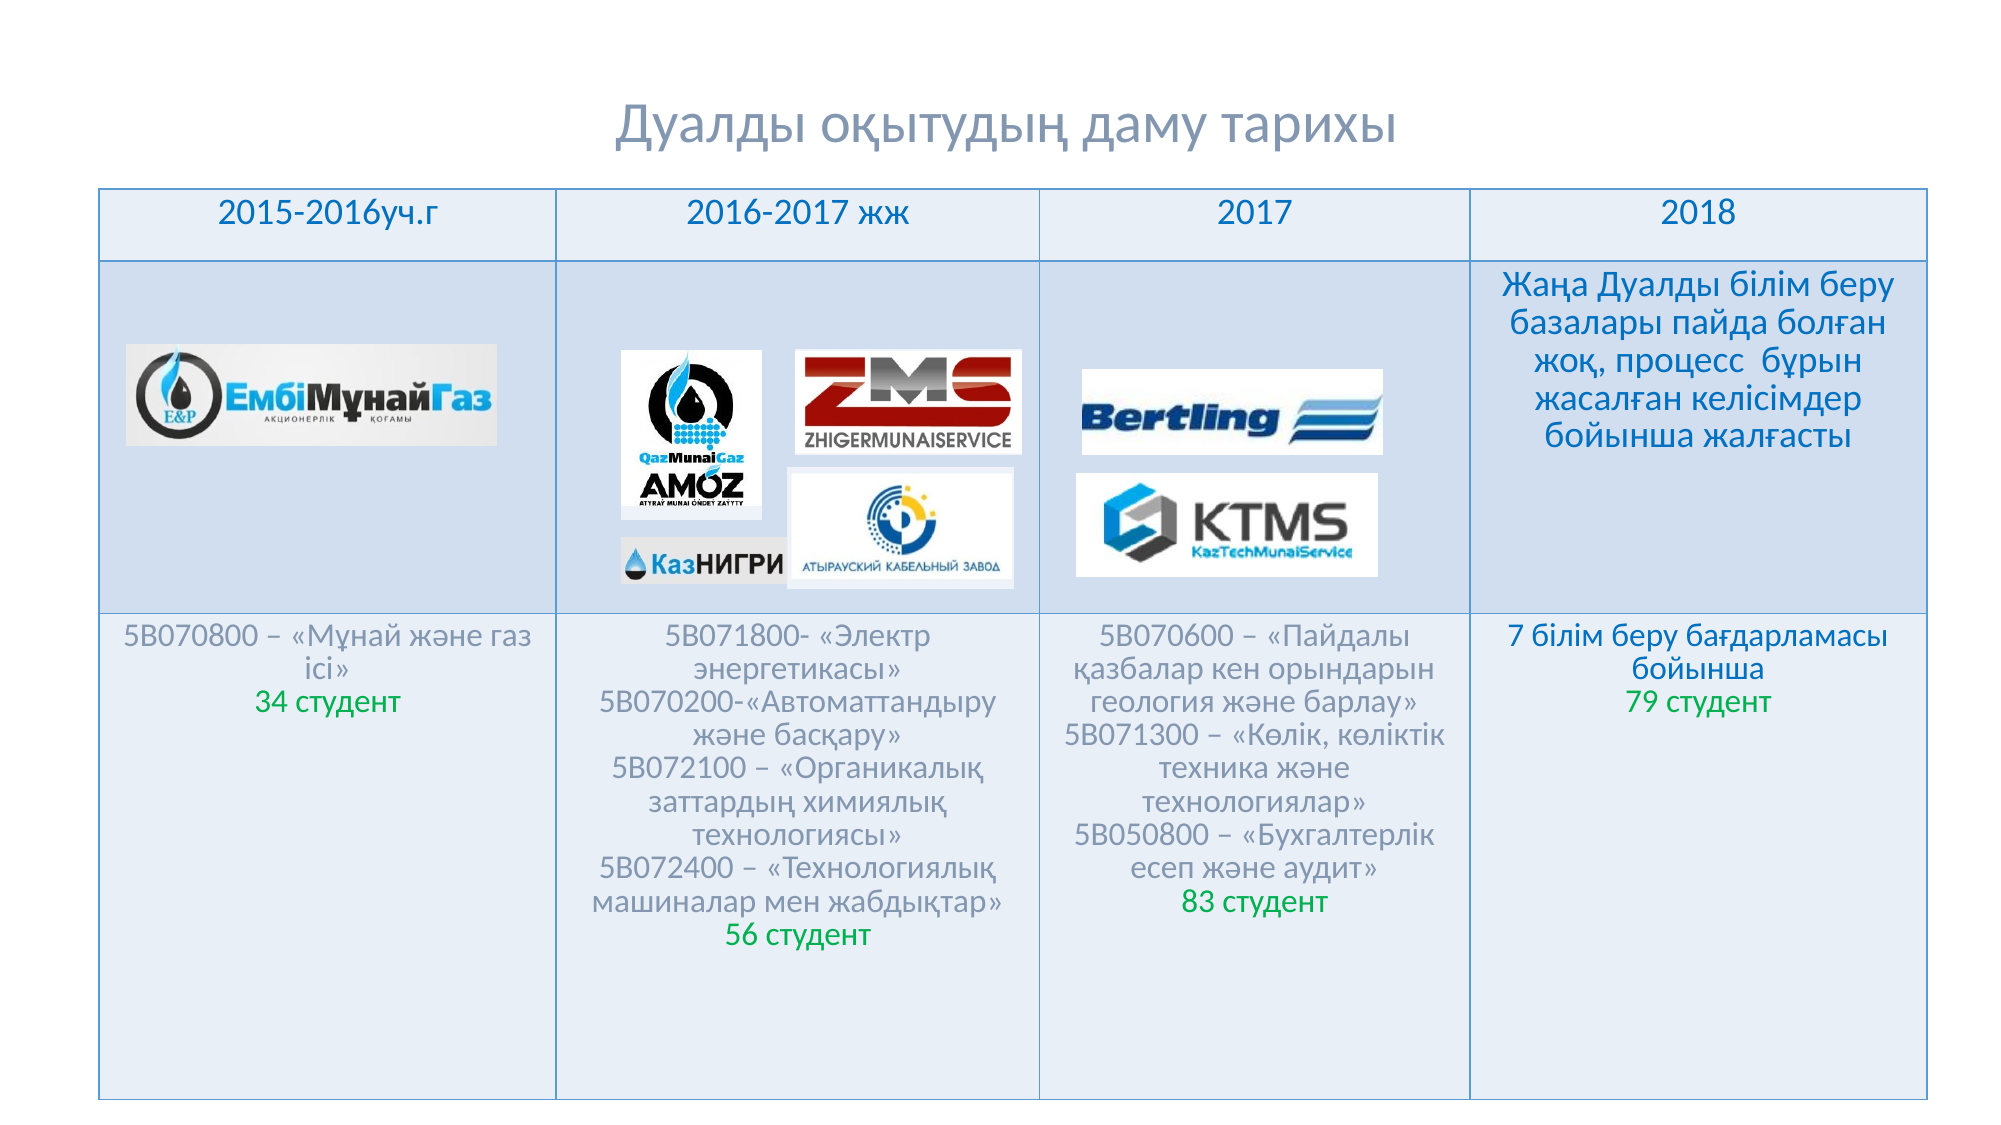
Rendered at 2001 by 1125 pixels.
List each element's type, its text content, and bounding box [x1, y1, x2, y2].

table_cell [1040, 262, 1469, 613]
table_header 2017 [1040, 190, 1469, 260]
table_header 2015-2016уч.г [100, 190, 555, 260]
picture [1076, 473, 1378, 578]
table_cell 5В070800 – «Мұнай және газ ісі» 34 студент [100, 614, 555, 1099]
table_cell 5В070600 – «Пайдалы қазбалар кен орындарын геология және барлау» 5В071300 – «Көлік, көліктік техника және технологиялар» 5В050800 – «Бухгалтерлік есеп және аудит» 83 студент [1040, 614, 1469, 1099]
picture [621, 350, 762, 520]
title Дуалды оқытудың даму тарихы [244, 78, 1770, 169]
table_cell Жаңа Дуалды білім беру базалары пайда болған жоқ, процесс бұрын жасалған келісімдер бойынша жалғасты [1471, 262, 1926, 613]
table_cell [557, 262, 1039, 613]
table_header 2018 [1471, 190, 1926, 260]
picture [125, 344, 497, 446]
table_cell [100, 262, 555, 613]
picture [621, 467, 1014, 589]
table_header 2016-2017 жж [557, 190, 1039, 260]
table_cell 7 білім беру бағдарламасы бойынша 79 студент [1471, 614, 1926, 1099]
picture [795, 349, 1022, 455]
picture [1082, 369, 1383, 455]
table_cell 5В071800- «Электр энергетикасы» 5В070200-«Автоматтандыру және басқару» 5В072100 – «Органикалық заттардың химиялық технологиясы» 5В072400 – «Технологиялық машиналар мен жабдықтар» 56 студент [557, 614, 1039, 1099]
